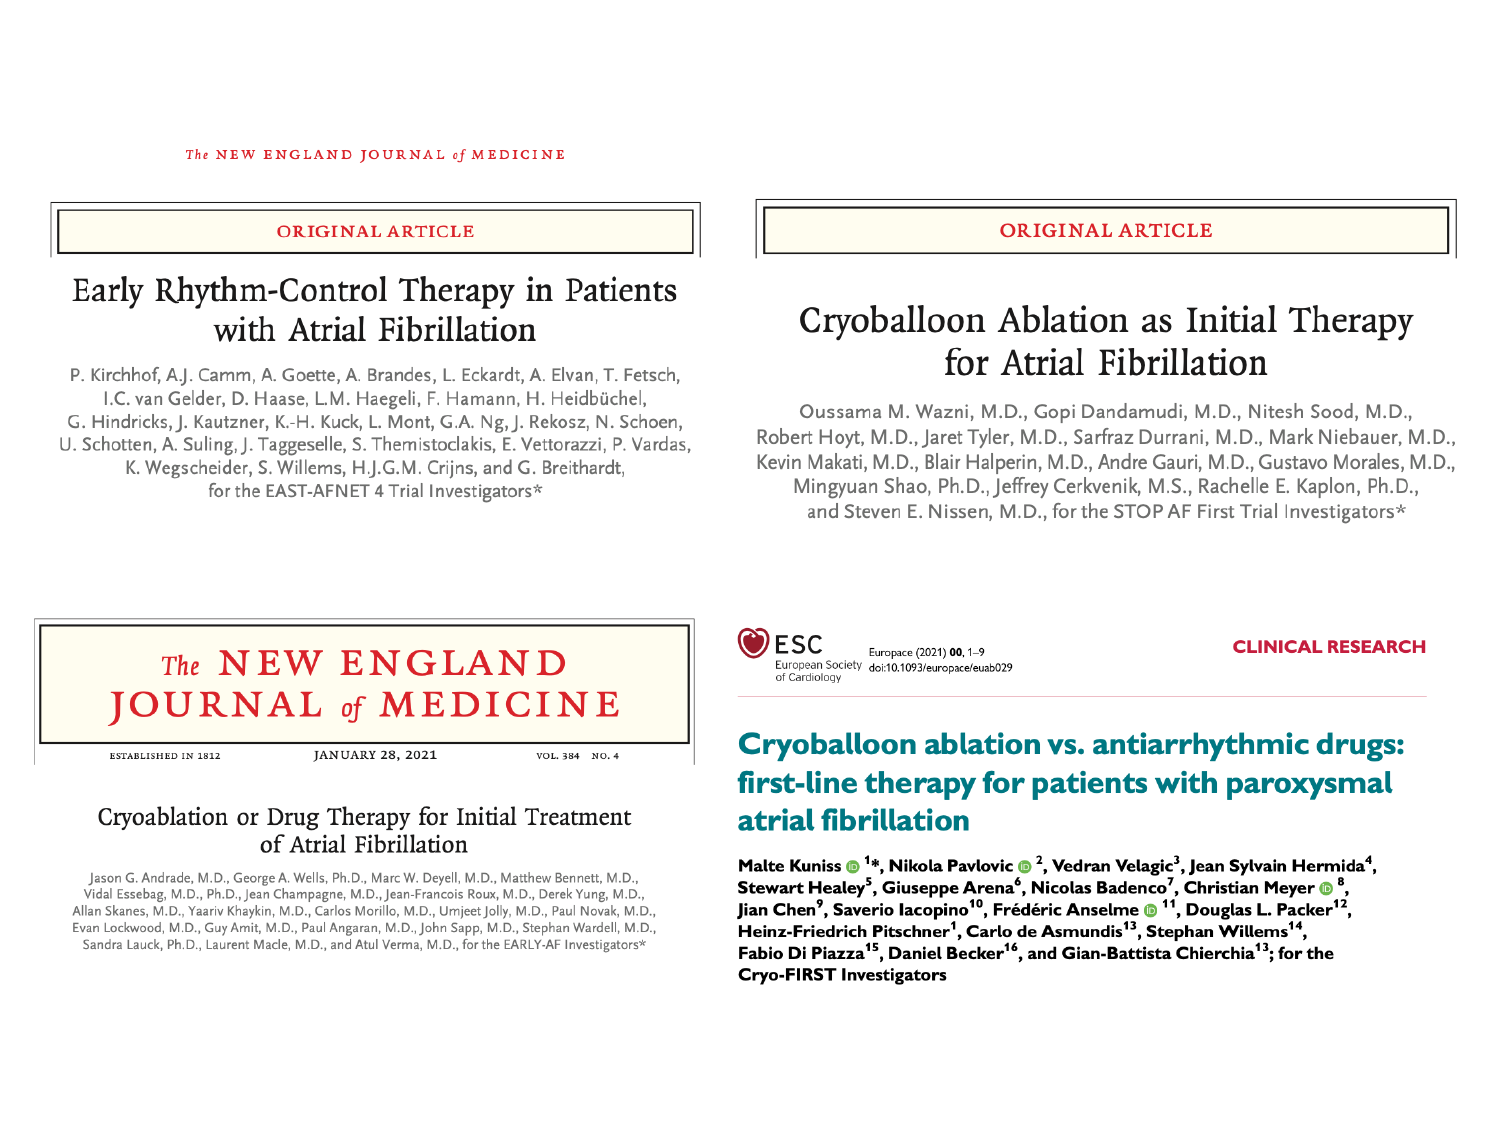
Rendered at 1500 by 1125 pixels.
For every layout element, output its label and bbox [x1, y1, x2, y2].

picture [25, 130, 729, 513]
picture [25, 612, 701, 963]
picture [749, 189, 1466, 540]
picture [728, 612, 1433, 994]
